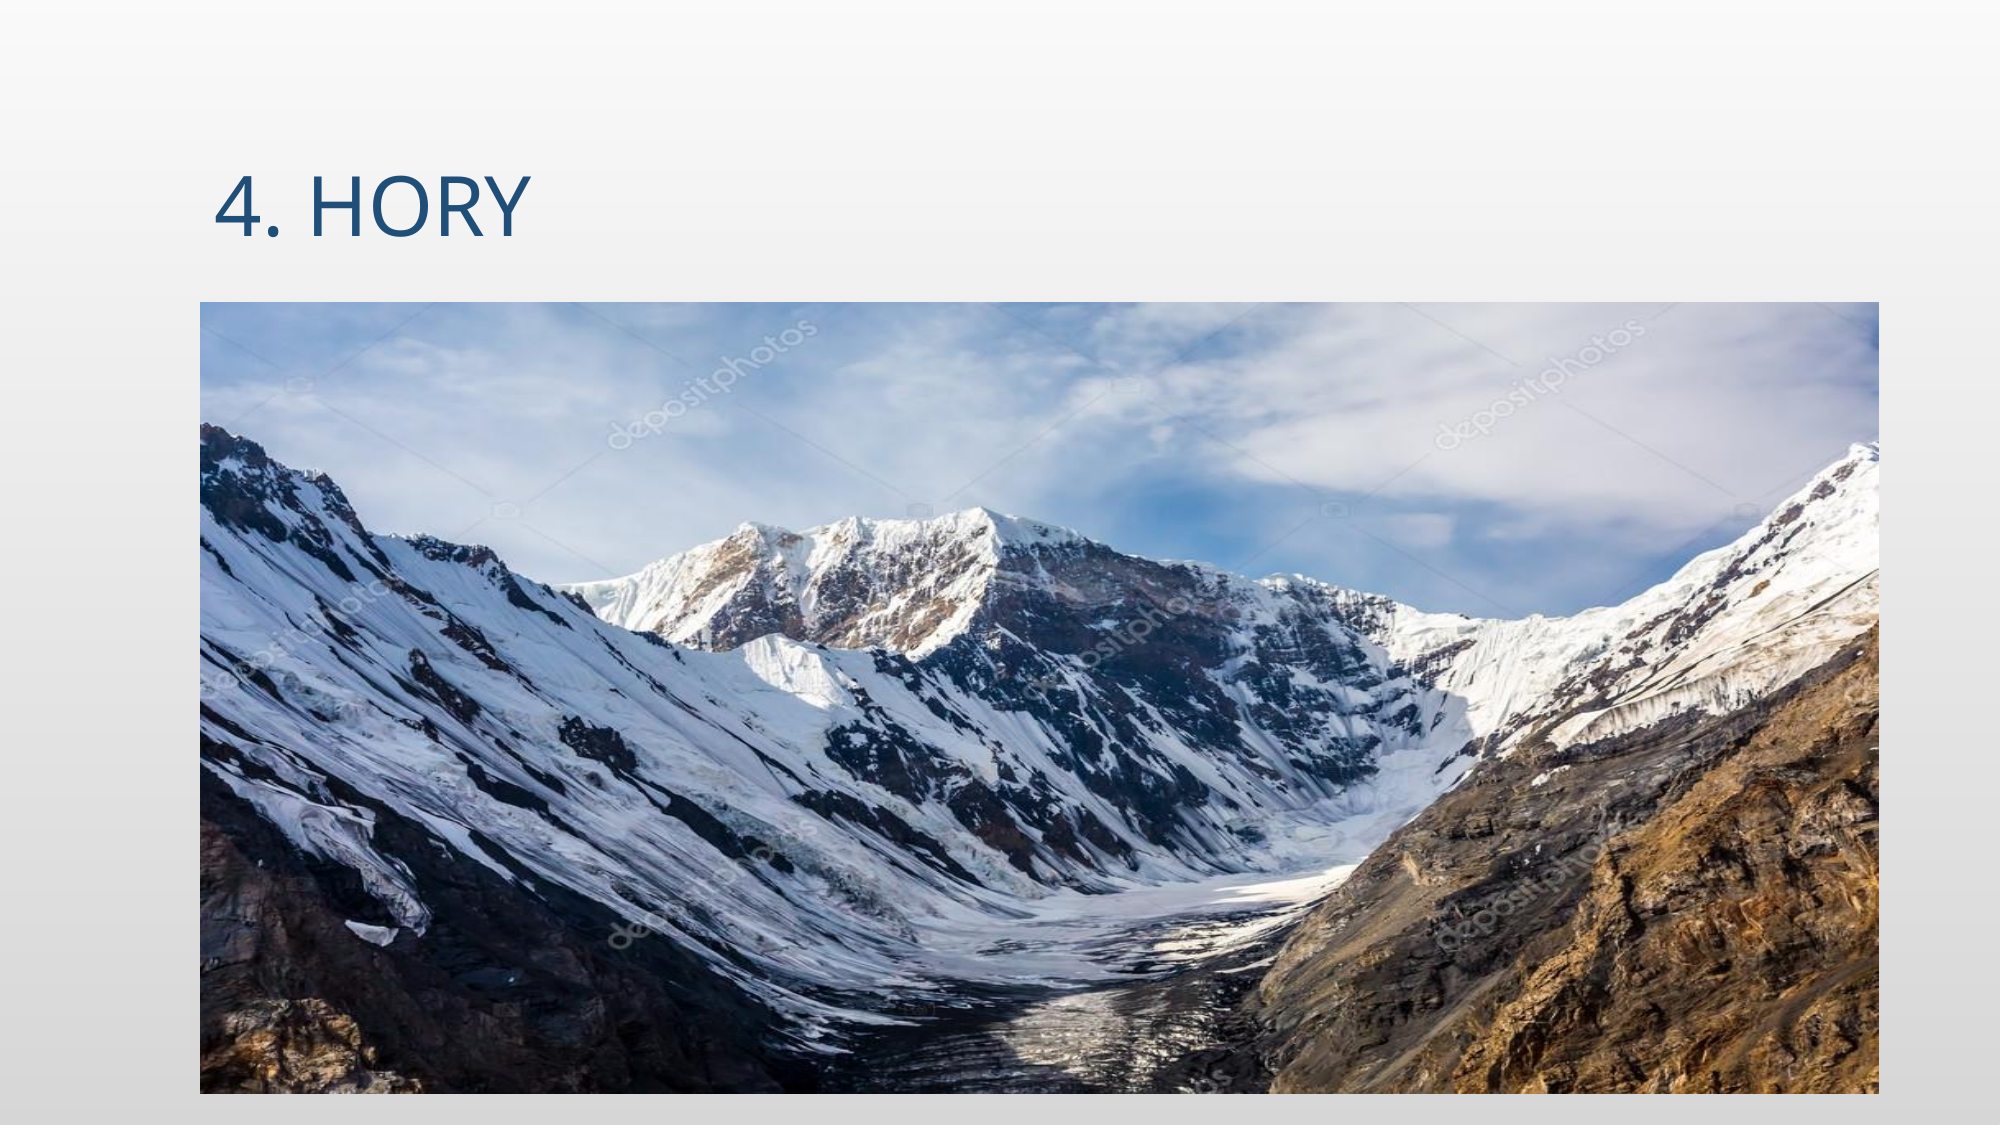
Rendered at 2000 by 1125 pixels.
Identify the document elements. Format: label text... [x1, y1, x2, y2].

title 4. hory [199, 45, 1800, 263]
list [200, 302, 1879, 1095]
